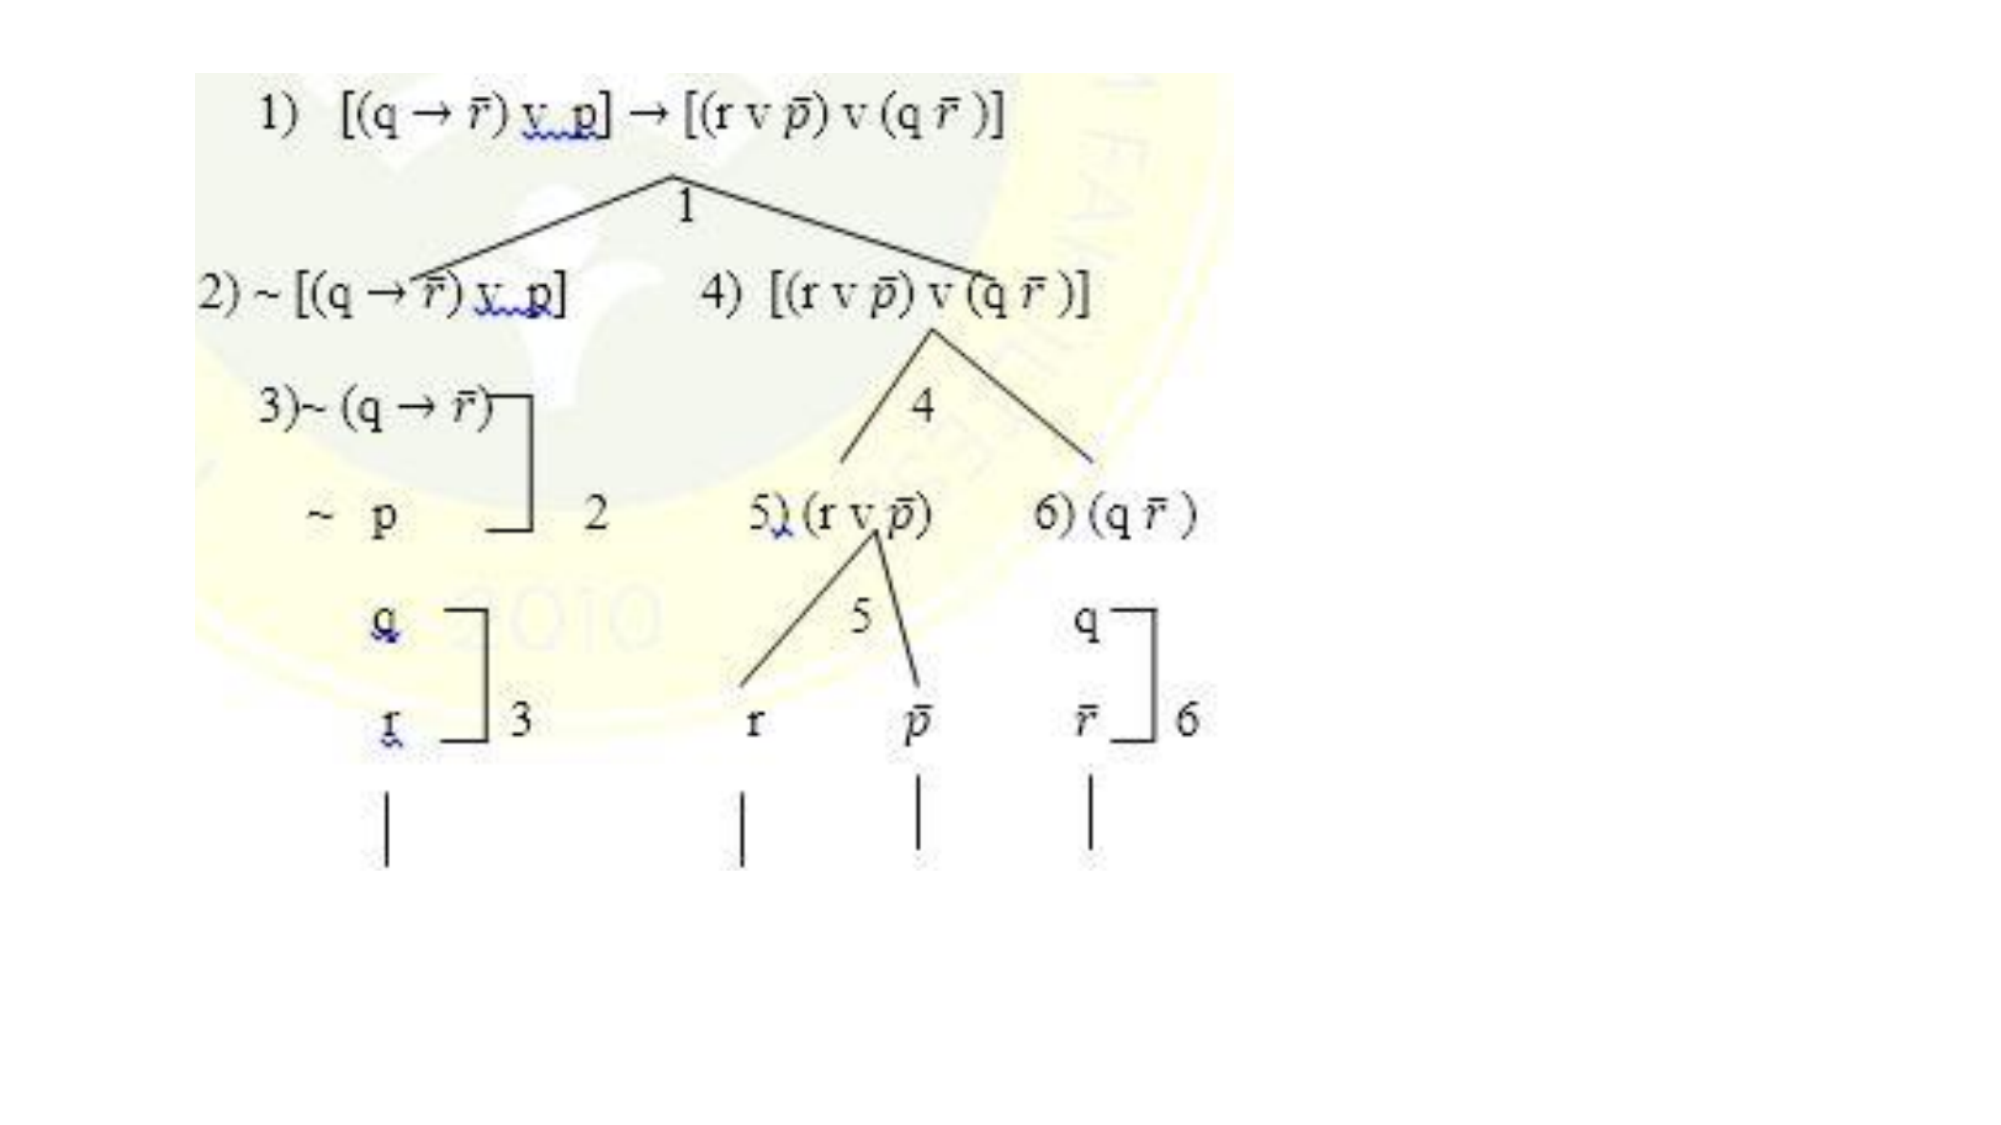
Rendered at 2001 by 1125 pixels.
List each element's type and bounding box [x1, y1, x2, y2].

picture [194, 72, 1277, 873]
